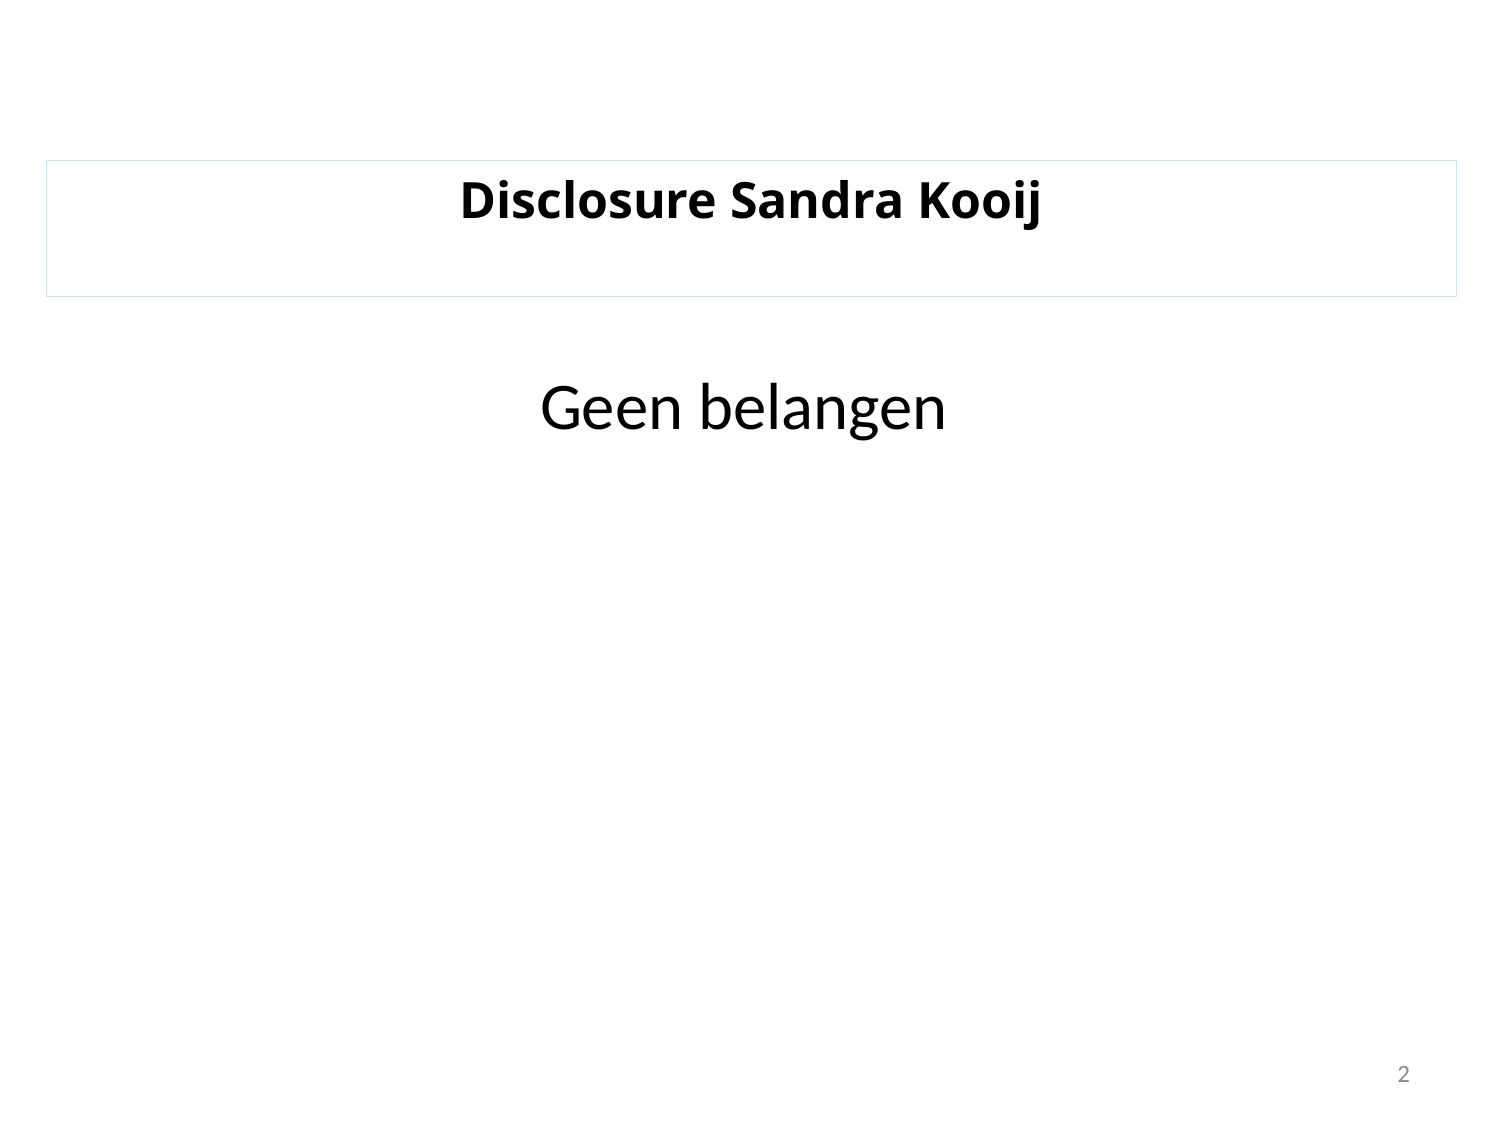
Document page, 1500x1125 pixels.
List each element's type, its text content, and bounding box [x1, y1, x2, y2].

text_box Disclosure Sandra Kooij [46, 160, 1457, 297]
slide_number 2 [1074, 1042, 1425, 1103]
list Geen belangen [75, 297, 1425, 1005]
